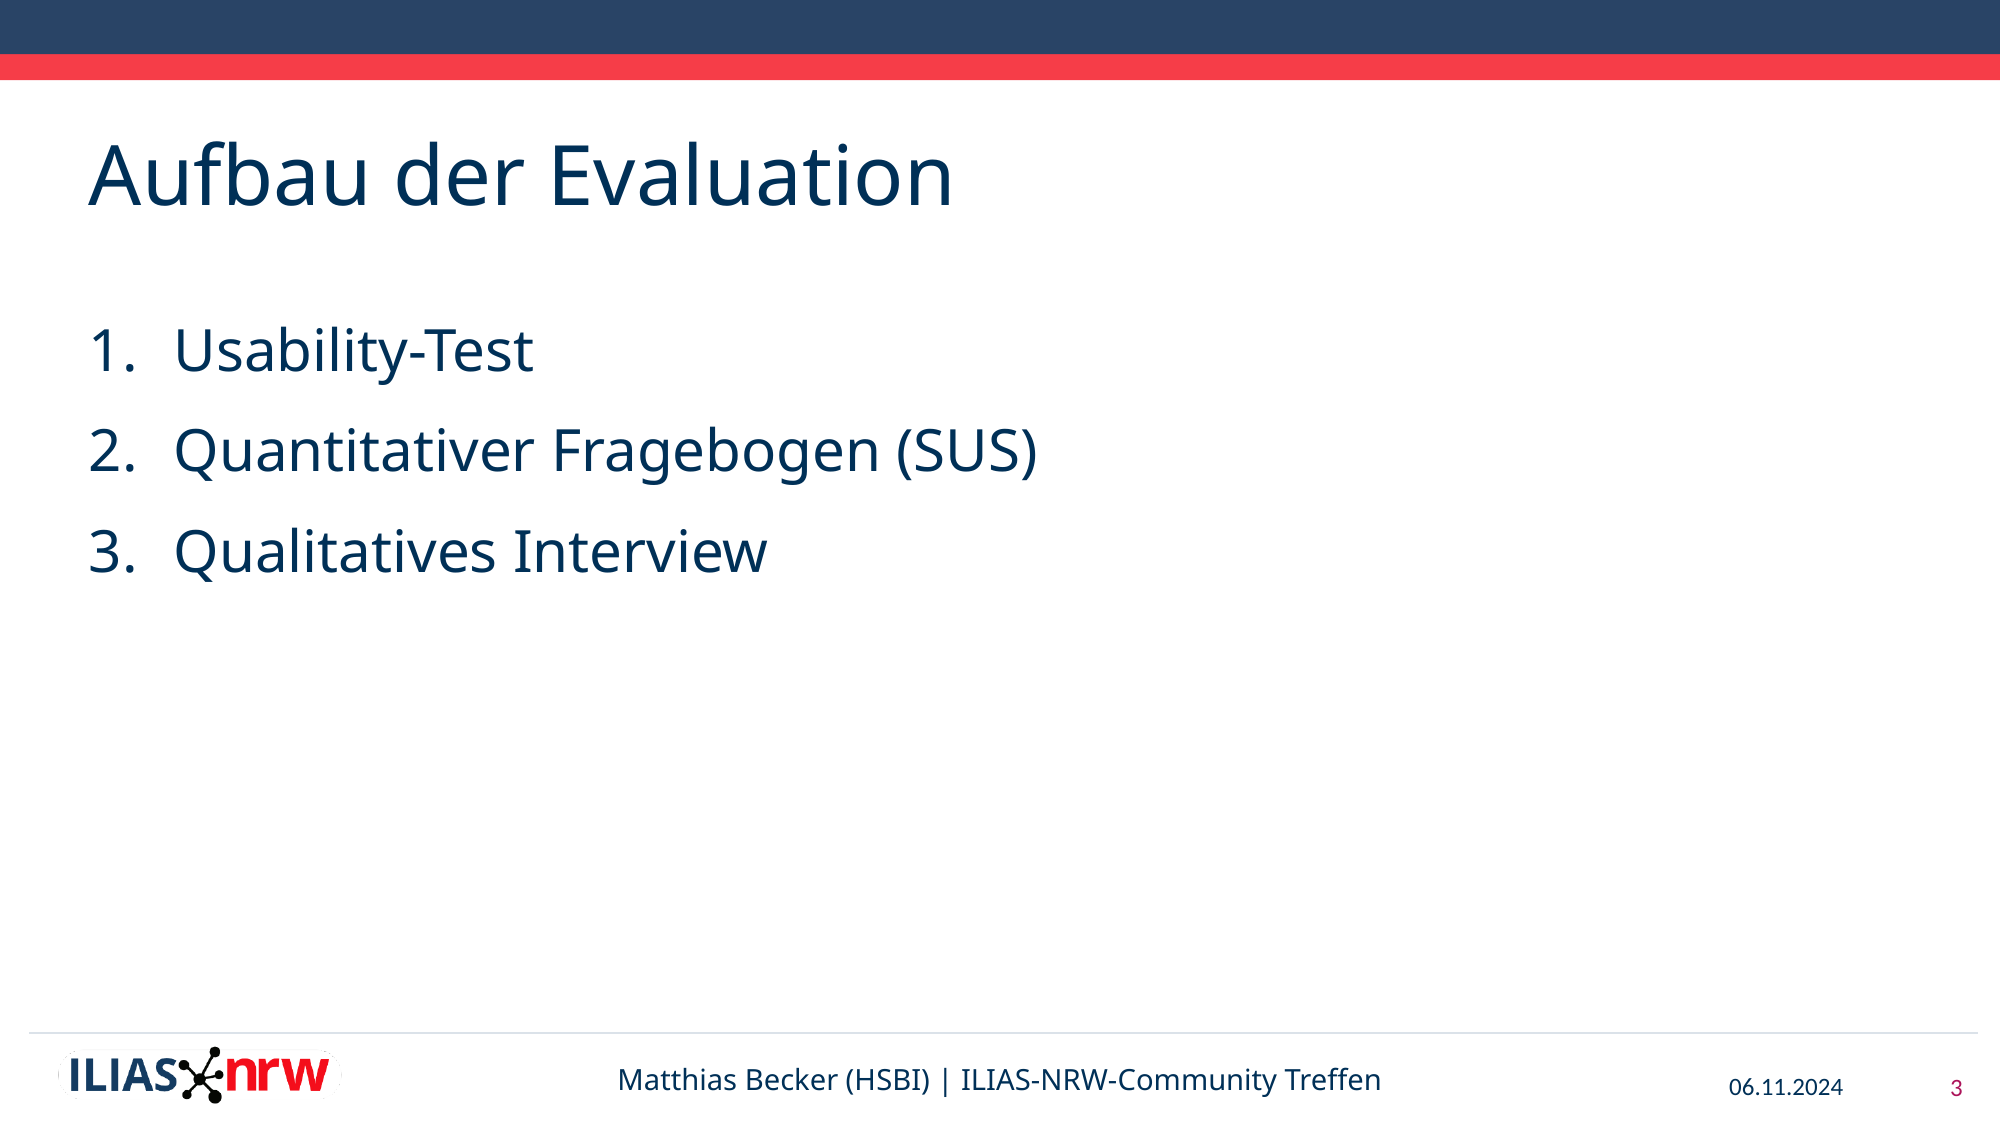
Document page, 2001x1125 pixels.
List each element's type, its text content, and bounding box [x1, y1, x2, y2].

list Usability-Test Quantitativer Fragebogen (SUS) Qualitatives Interview [74, 295, 1871, 1010]
footer Matthias Becker (HSBI) | ILIAS-NRW-Community Treffen [253, 1032, 1747, 1125]
picture [50, 1038, 350, 1108]
slide_number 3 [1897, 1056, 1978, 1116]
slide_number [1714, 1055, 1871, 1115]
title Aufbau der Evaluation [74, 79, 1573, 278]
